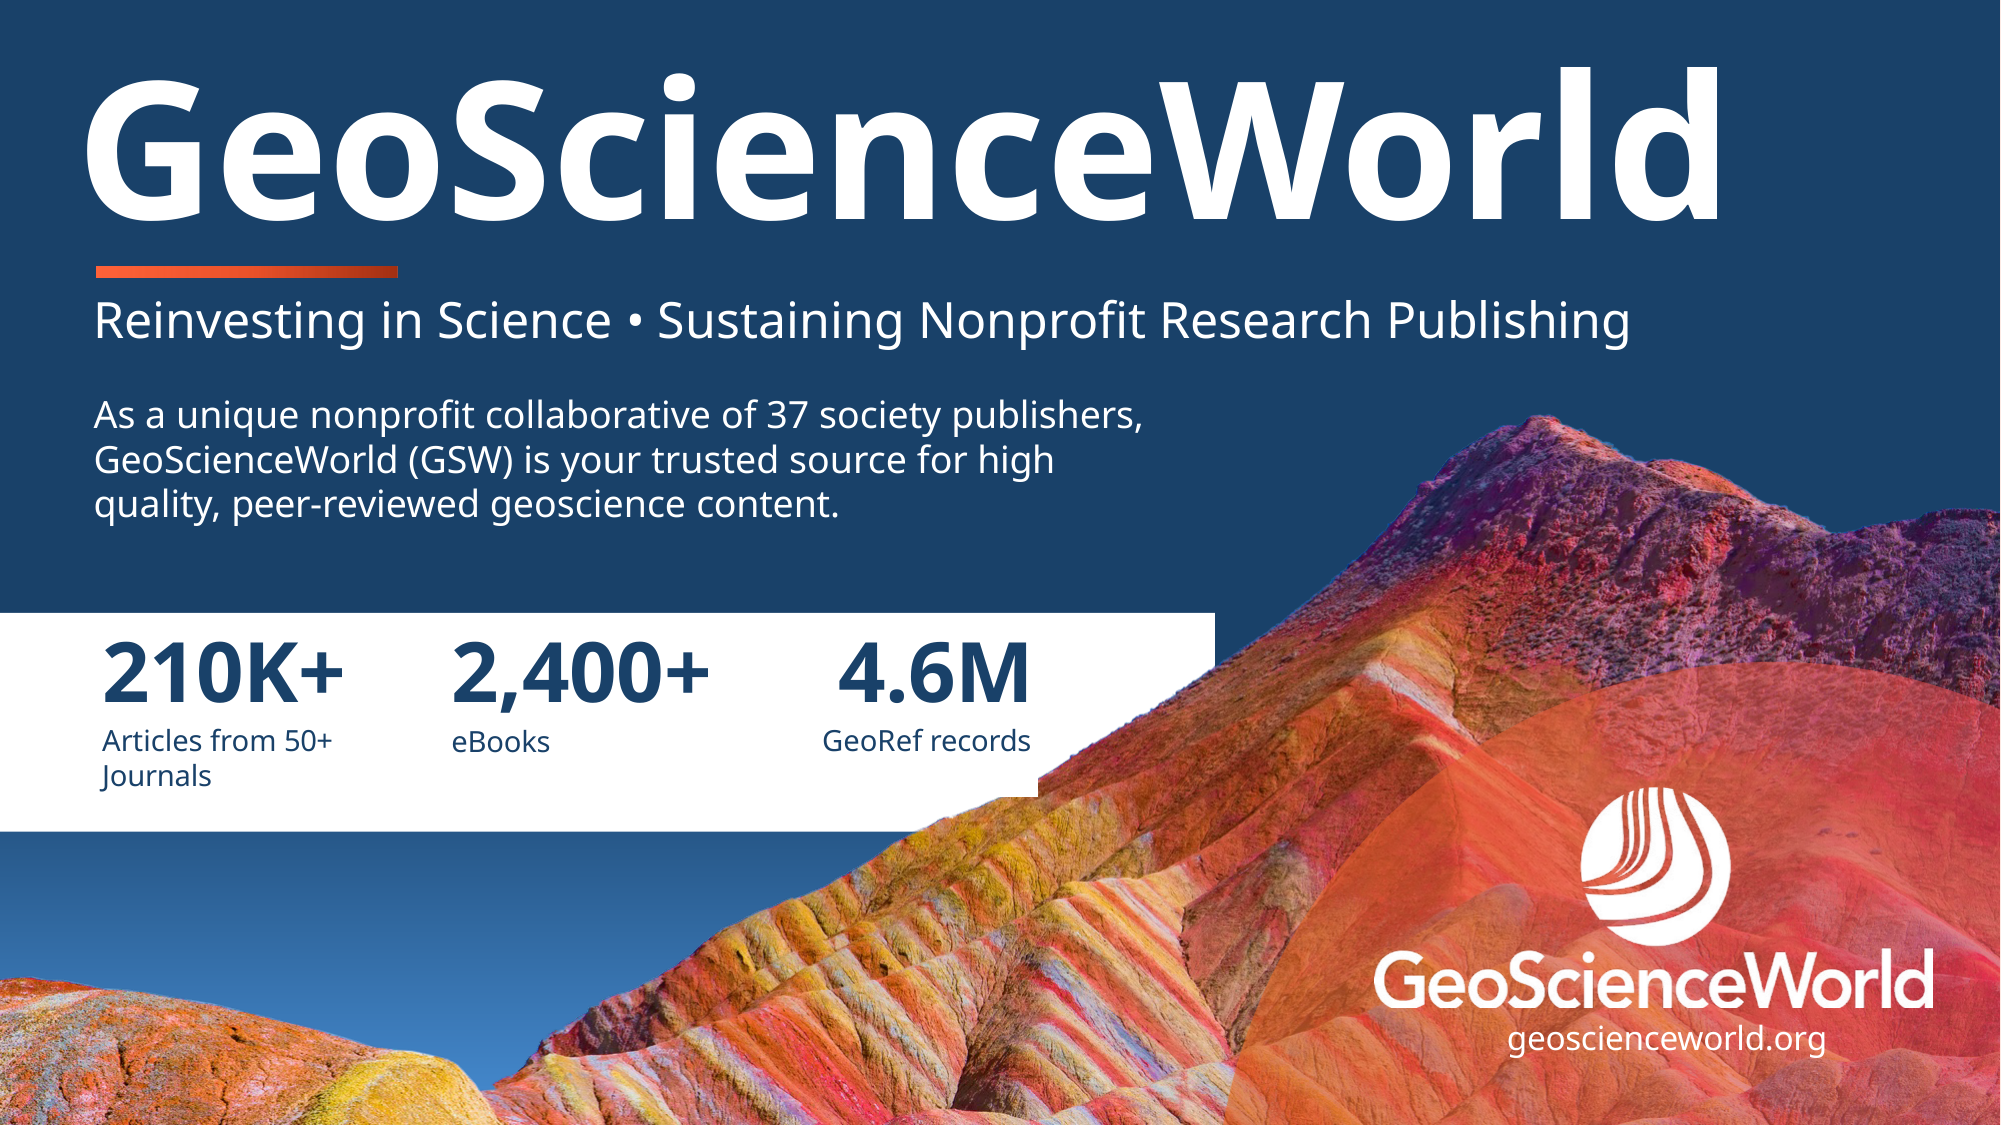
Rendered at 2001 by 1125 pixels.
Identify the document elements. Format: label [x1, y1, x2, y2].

text_box [0, 266, 2000, 1125]
text_box [0, 0, 2000, 263]
